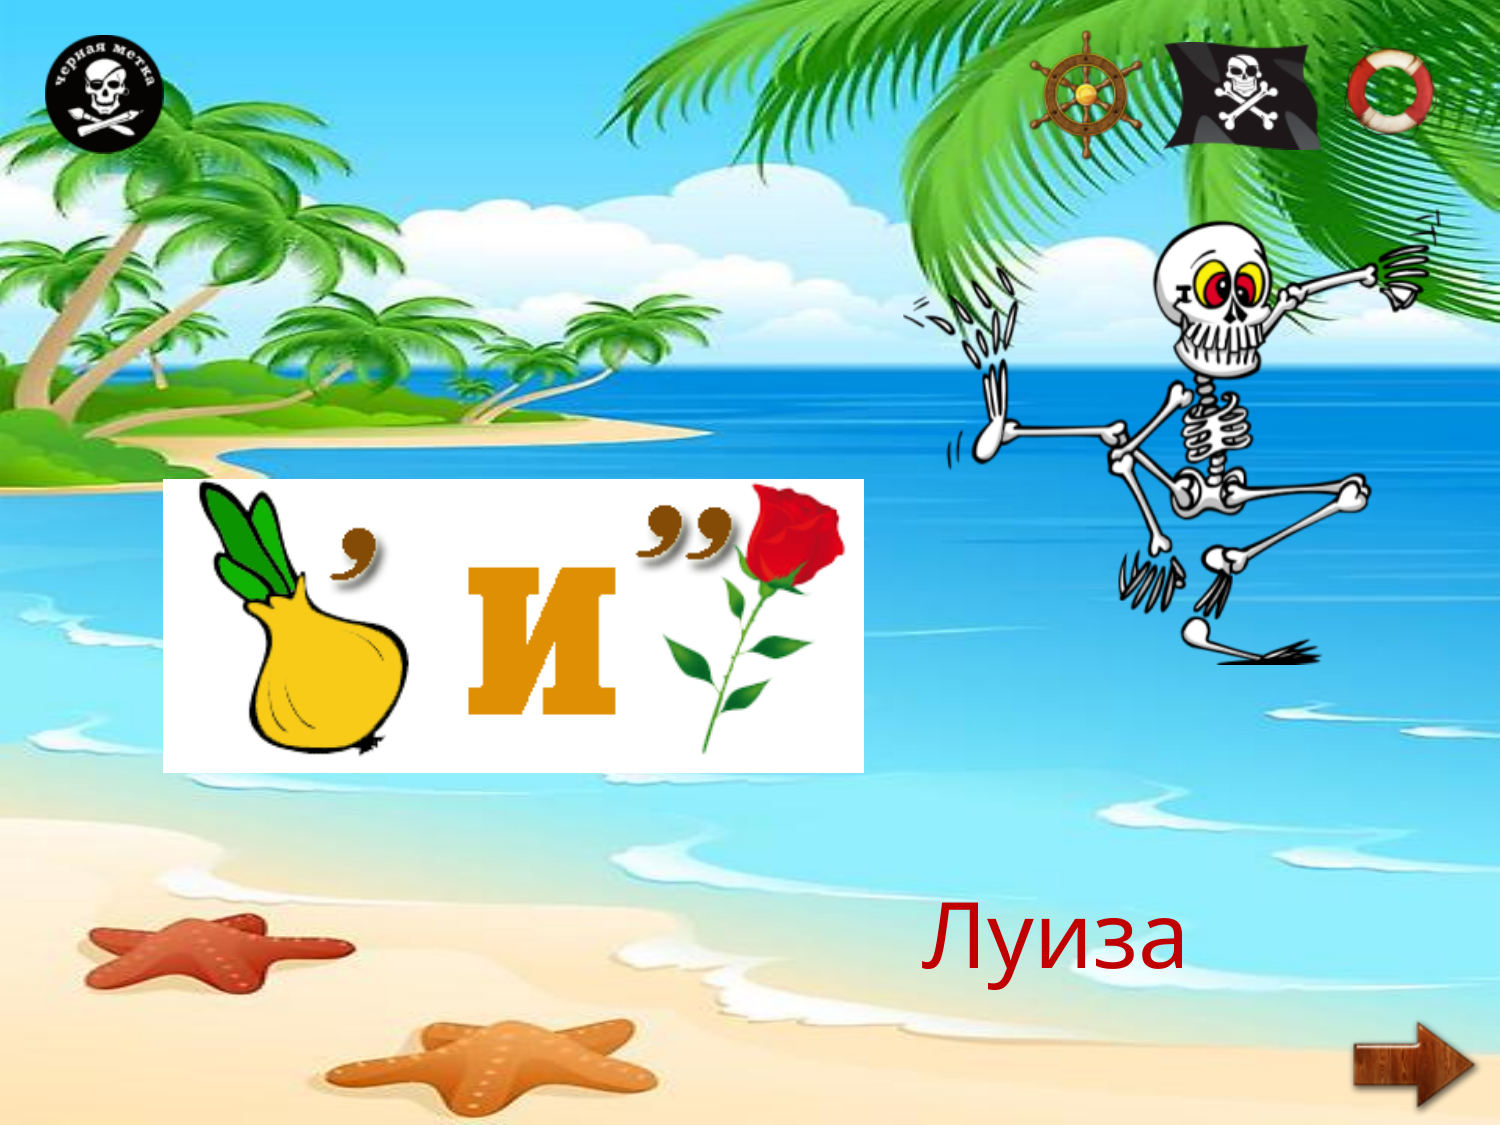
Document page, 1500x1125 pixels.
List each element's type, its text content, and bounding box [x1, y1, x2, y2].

text_box Луиза [908, 869, 1342, 995]
picture [0, 0, 1500, 1125]
